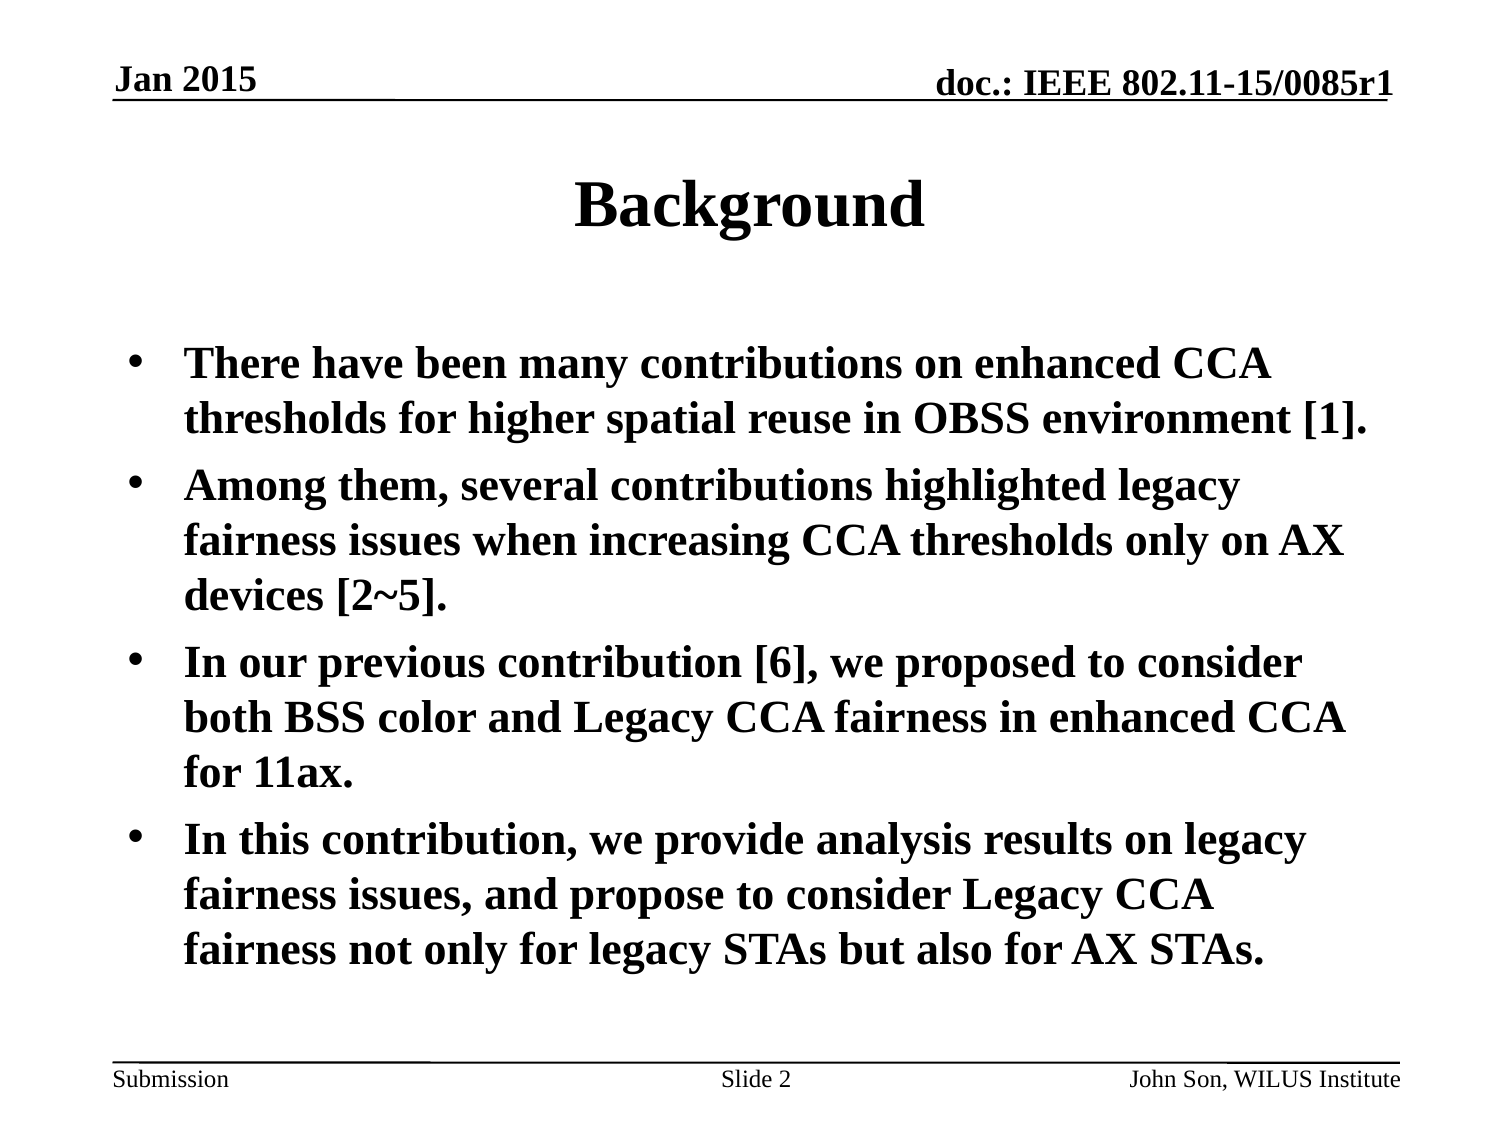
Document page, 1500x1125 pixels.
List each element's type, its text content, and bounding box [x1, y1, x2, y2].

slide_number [114, 54, 423, 100]
list There have been many contributions on enhanced CCA thresholds for higher spatial reuse in OBSS environment [1]. Among them, several contributions highlighted legacy fairness issues when increasing CCA thresholds only on AX devices [2~5]. In our previous contribution [6], we proposed to consider both BSS color and Legacy CCA fairness in enhanced CCA for 11ax. In this contribution, we provide analysis results on legacy fairness issues, and propose to consider Legacy CCA fairness not only for legacy STAs but also for AX STAs. [112, 324, 1388, 1000]
footer John Son, WILUS Institute [878, 1061, 1402, 1093]
slide_number Slide 2 [712, 1061, 800, 1123]
title Background [112, 112, 1388, 288]
